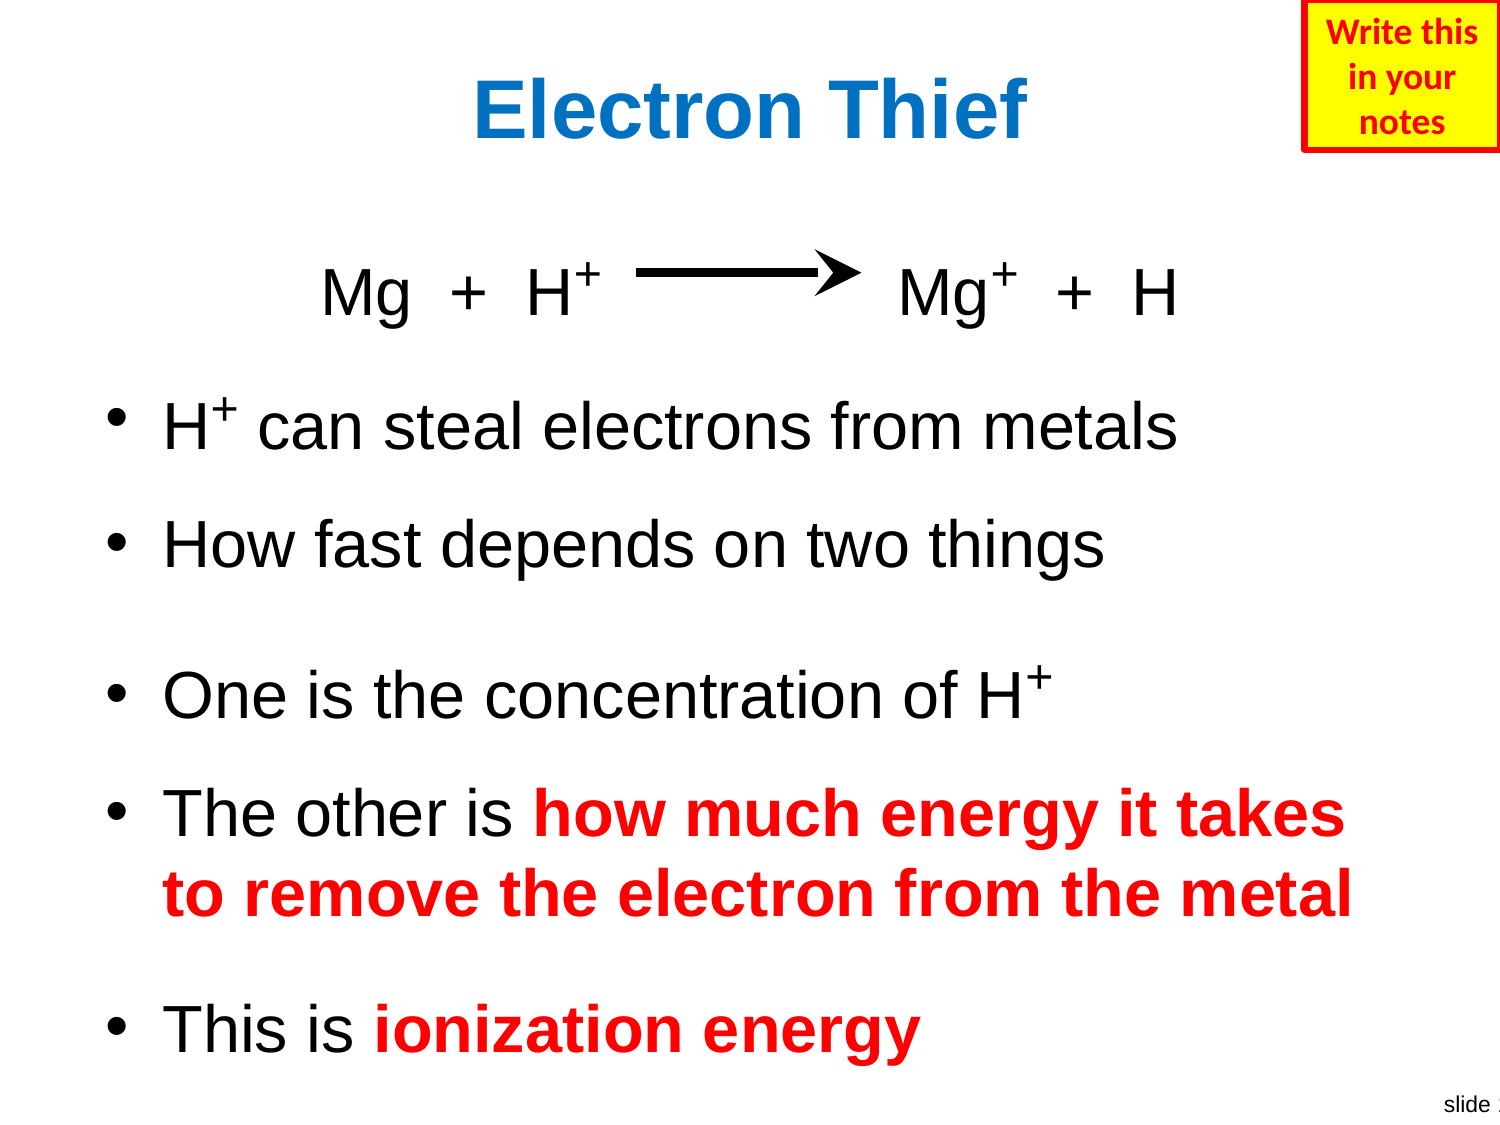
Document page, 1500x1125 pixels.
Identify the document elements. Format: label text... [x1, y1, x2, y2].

title Electron Thief [30, 45, 1470, 165]
text_box One is the concentration of H+ [90, 628, 1397, 725]
text_box The other is how much energy it takes to remove the electron from the metal [90, 762, 1397, 938]
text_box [296, 224, 1204, 321]
text_box How fast depends on two things [90, 493, 1397, 590]
text_box This is ionization energy [90, 978, 1397, 1074]
text_box H+ can steal electrons from metals [90, 359, 1397, 456]
text_box Write this in your notes [1304, 0, 1500, 150]
